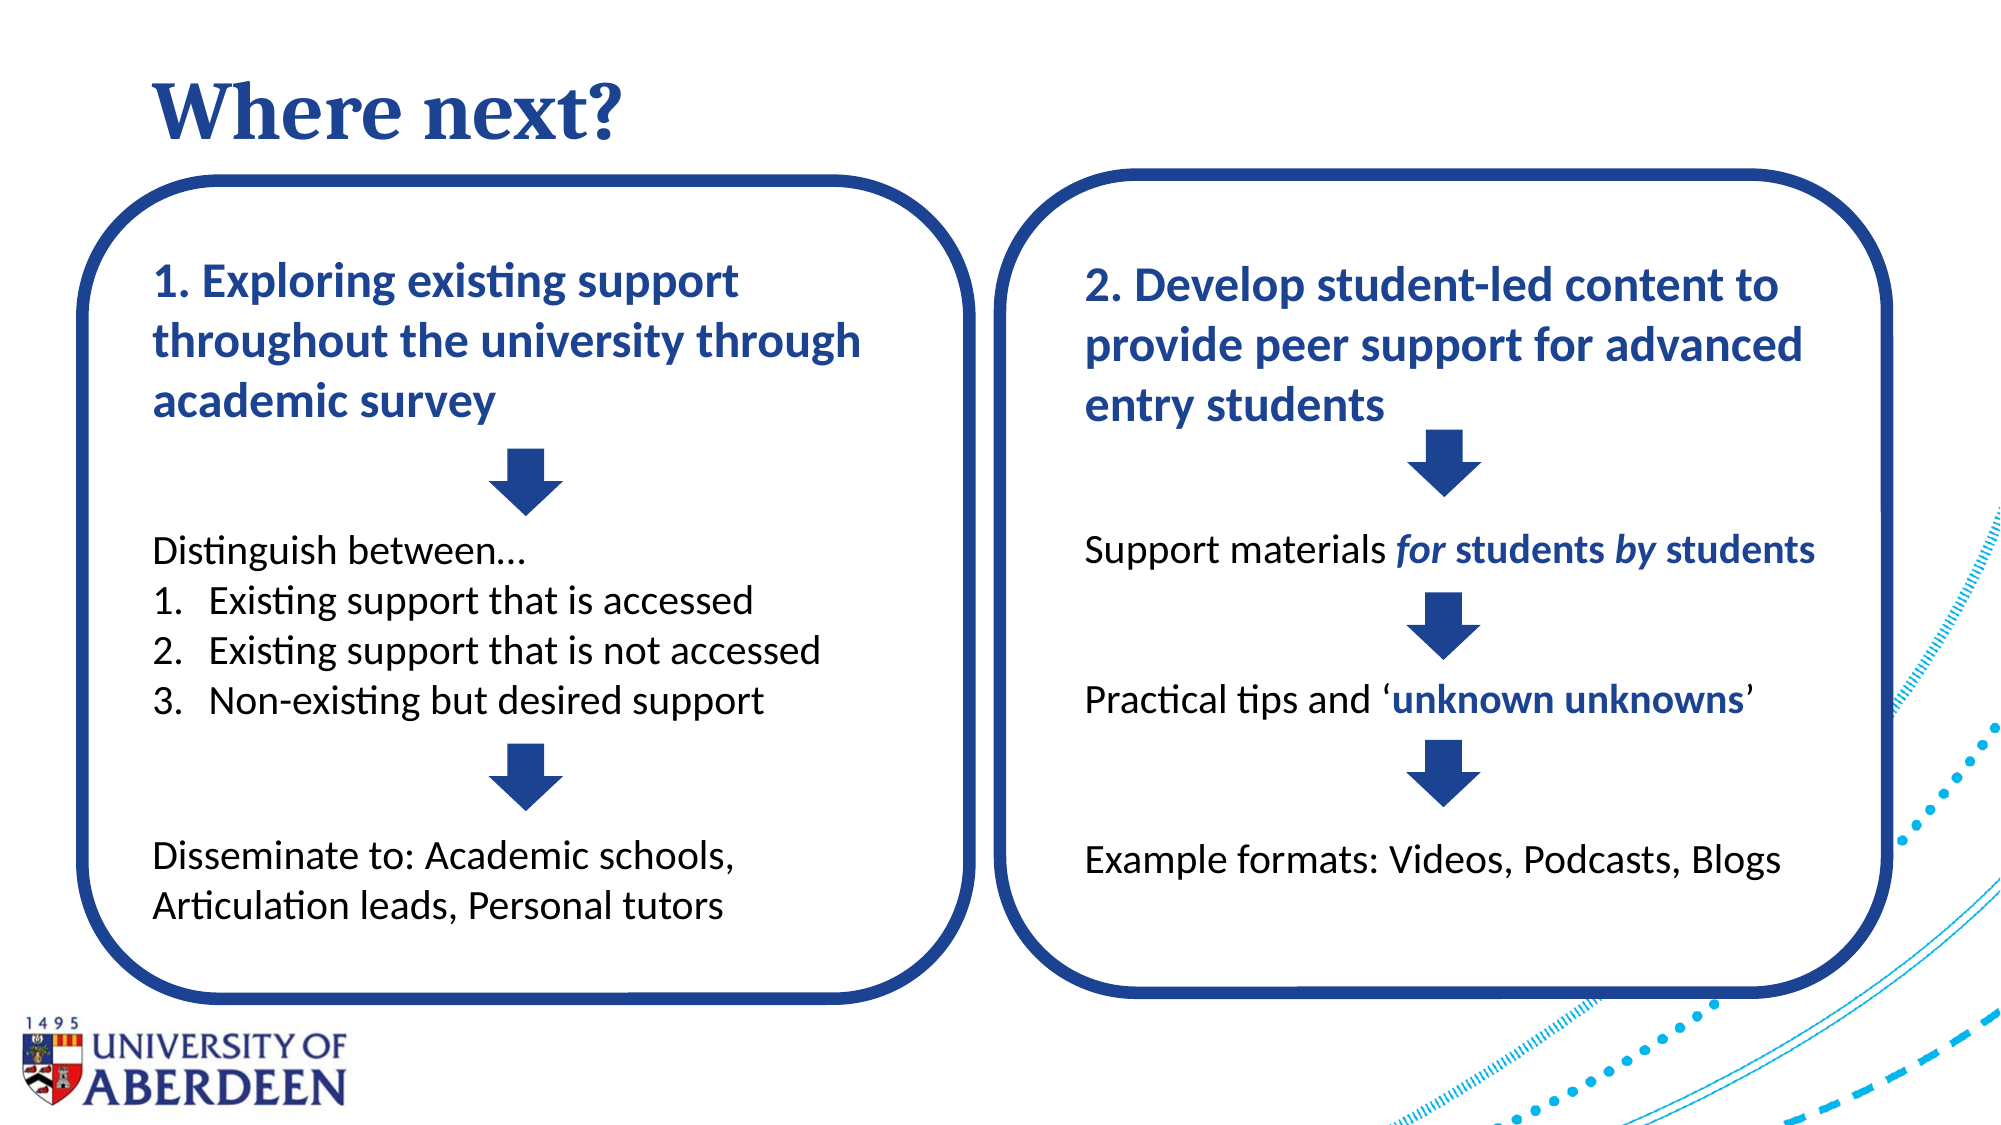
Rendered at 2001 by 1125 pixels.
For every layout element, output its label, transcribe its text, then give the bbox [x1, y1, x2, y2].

text_box [998, 231, 1889, 994]
text_box 1. Exploring existing support throughout the university through academic survey Distinguish between… Existing support that is accessed Existing support that is not accessed Non-existing but desired support Disseminate to: Academic schools, Articulation leads, Personal tutors [137, 240, 900, 986]
text_box [158, 986, 893, 1000]
title Where next? [137, 59, 1863, 278]
picture [0, 992, 381, 1125]
text_box [488, 448, 564, 517]
text_box [1407, 429, 1482, 498]
text_box [81, 179, 971, 983]
text_box [1406, 592, 1481, 660]
text_box [488, 743, 564, 812]
text_box 2. Develop student-led content to provide peer support for advanced entry students Support materials for students by students Practical tips and ‘unknown unknowns’ Example formats: Videos, Podcasts, Blogs [1069, 243, 1832, 889]
text_box [1406, 739, 1481, 808]
